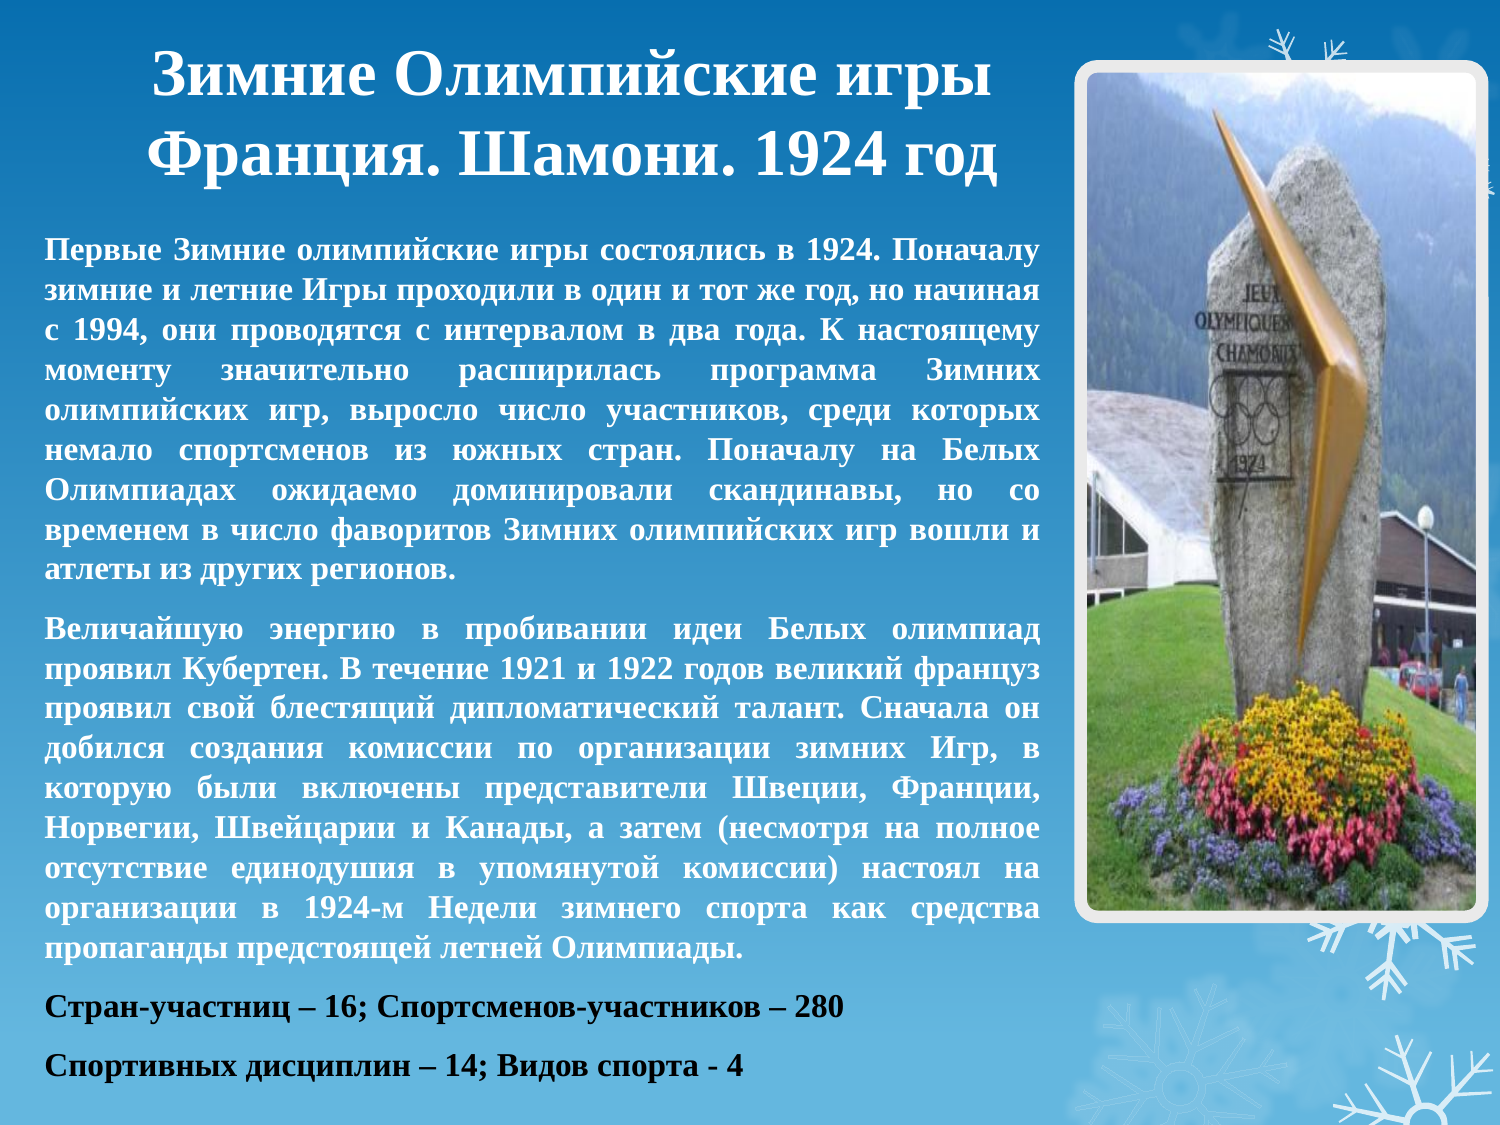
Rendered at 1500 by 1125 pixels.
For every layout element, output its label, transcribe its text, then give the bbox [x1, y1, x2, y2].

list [1080, 65, 1483, 918]
title Зимние Олимпийские игры Франция. Шамони. 1924 год [123, 42, 1022, 197]
list Первые Зимние олимпийские игры состоялись в 1924. Поначалу зимние и летние Игры проходили в один и тот же год, но начиная с 1994, они проводятся с интервалом в два года. К настоящему моменту значительно расширилась программа Зимних олимпийских игр, выросло число участников, среди которых немало спортсменов из южных стран. Поначалу на Белых Олимпиадах ожидаемо доминировали скандинавы, но со временем в число фаворитов Зимних олимпийских игр вошли и атлеты из других регионов. Величайшую энергию в пробивании идеи Белых олимпиад проявил Кубертен. В течение 1921 и 1922 годов великий француз проявил свой блестящий дипломатический талант. Сначала он добился создания комиссии по организации зимних Игр, в которую были включены представители Швеции, Франции, Норвегии, Швейцарии и Канады, а затем (несмотря на полное отсутствие единодушия в упомянутой комиссии) настоял на организации в 1924-м Недели зимнего спорта как средства пропаганды предстоящей летней Олимпиады. Стран-участниц – 16; Спортсменов-участников – 280 Спортивных дисциплин – 14; Видов спорта - 4 [29, 219, 1058, 1083]
